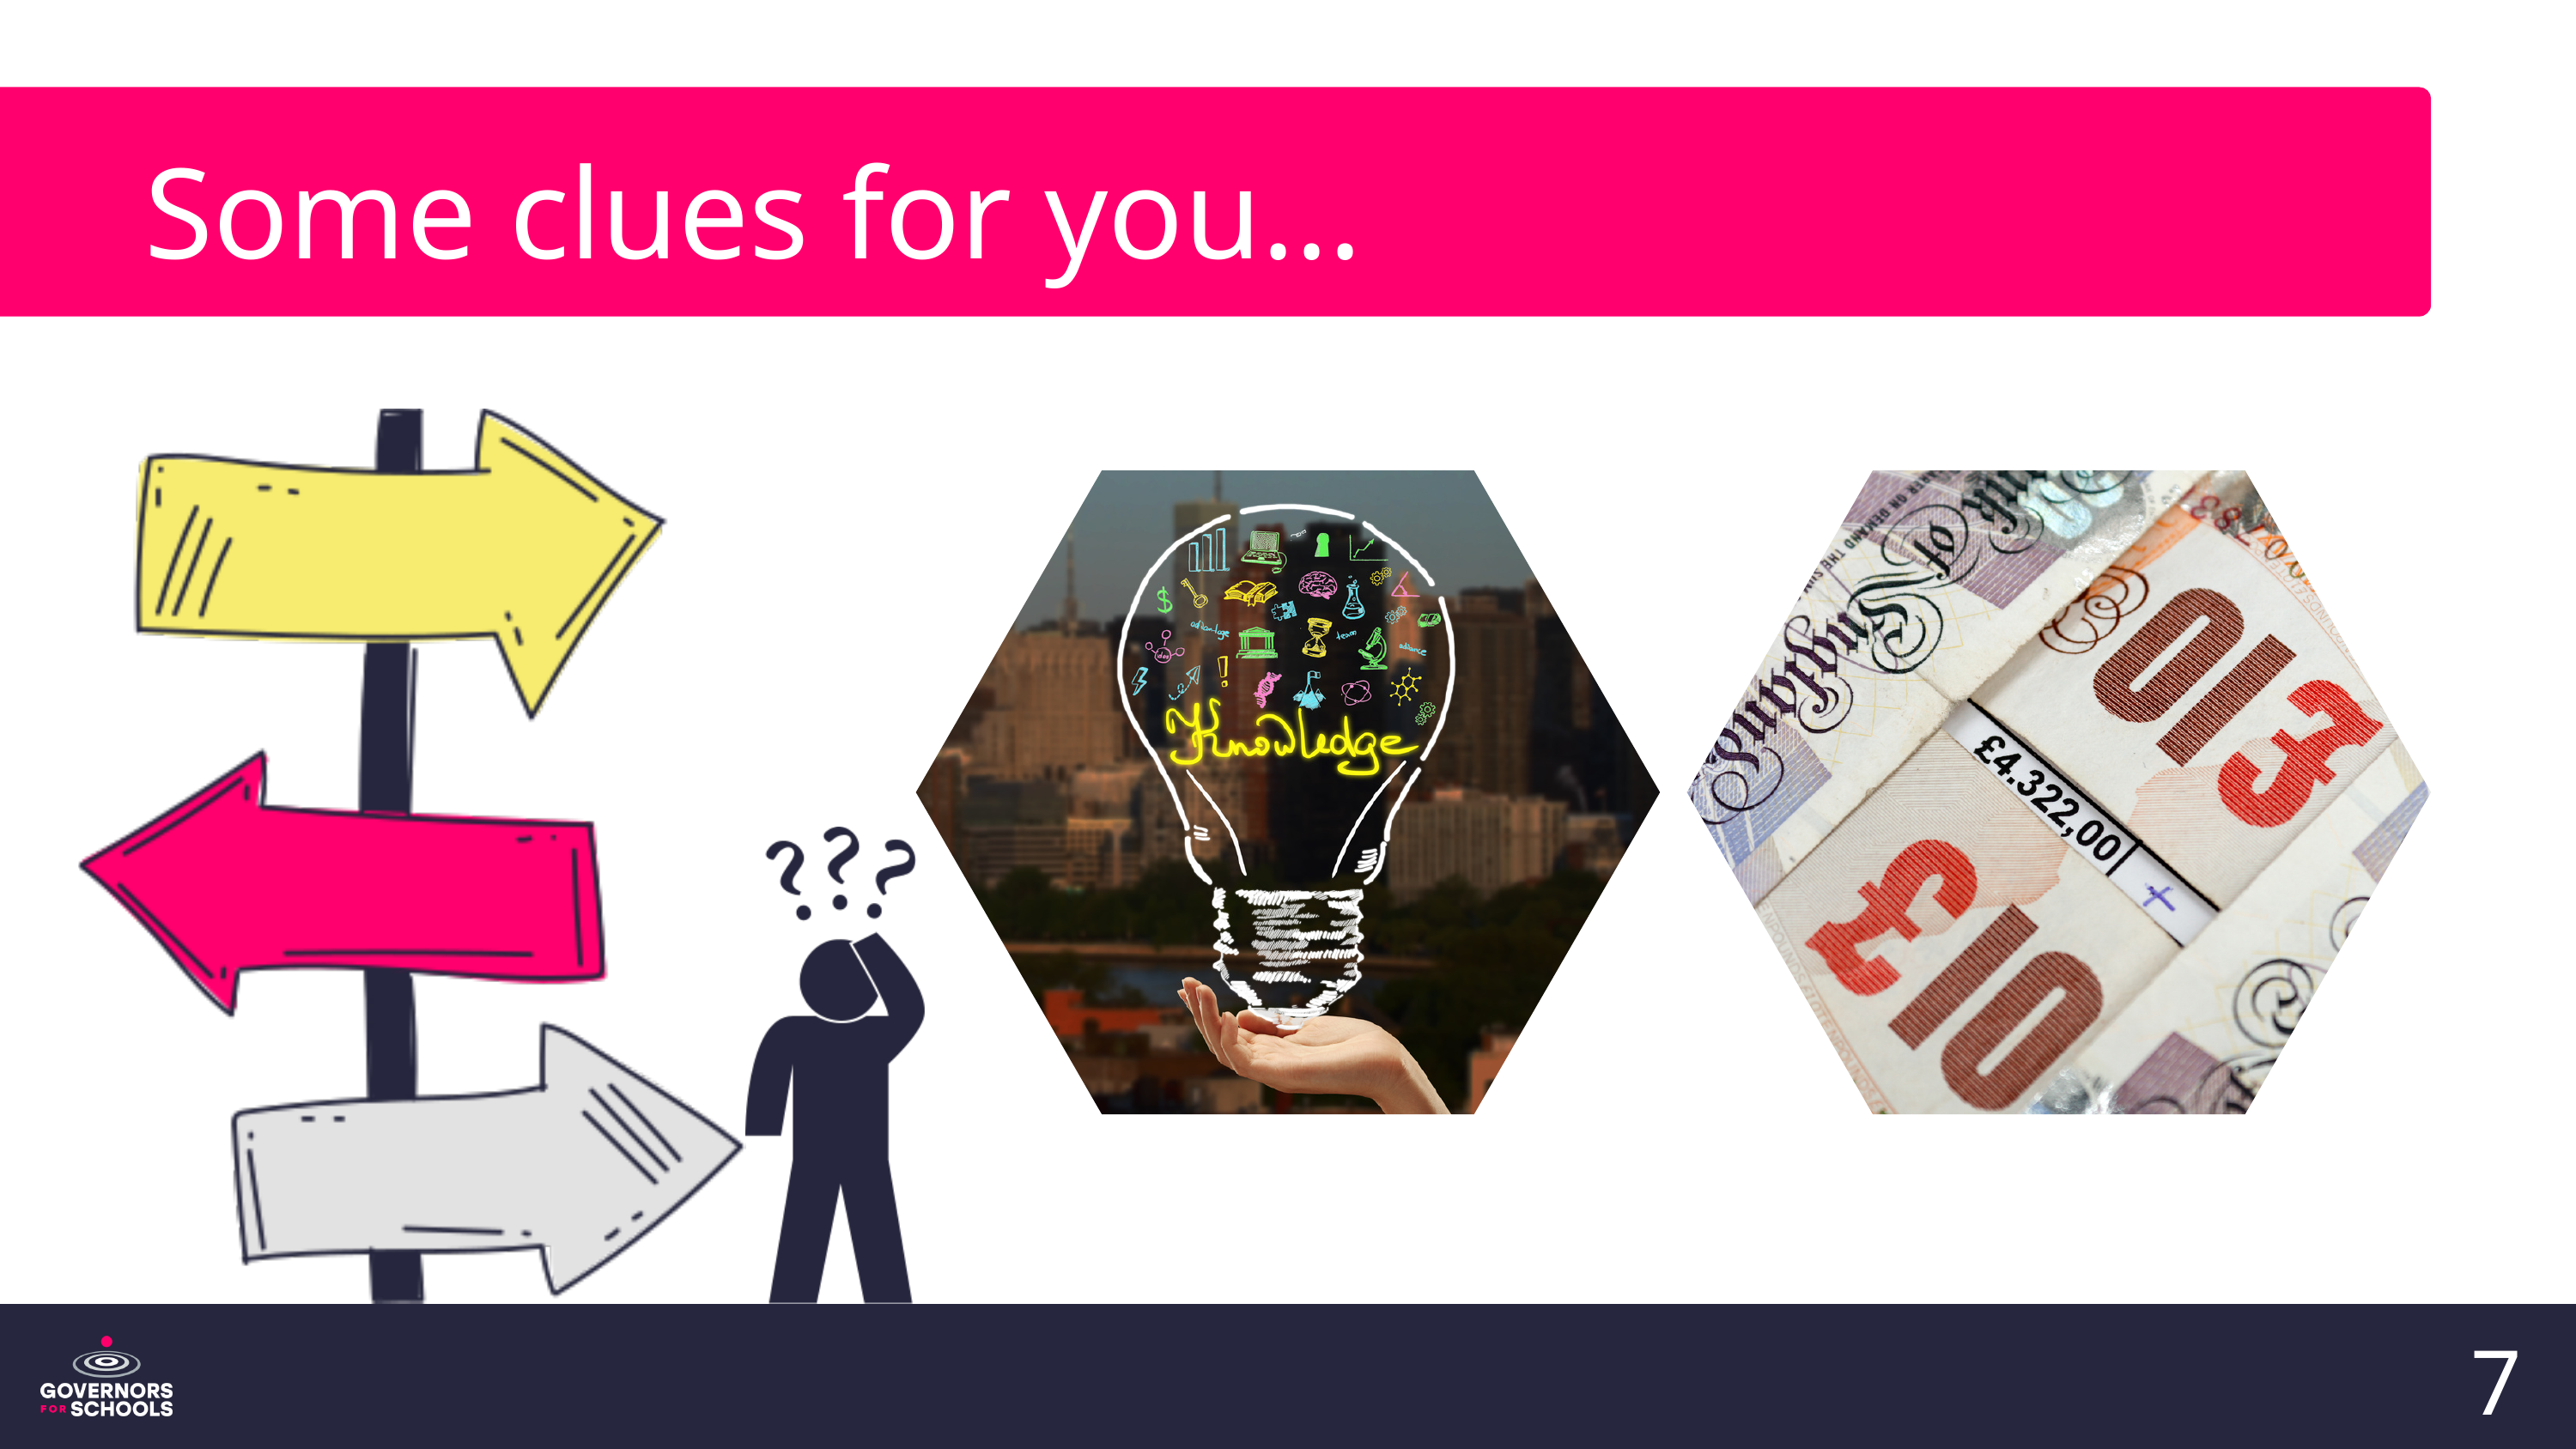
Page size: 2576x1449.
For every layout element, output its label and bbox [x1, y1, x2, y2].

text_box [0, 1303, 2576, 1449]
text_box [1686, 470, 2432, 1115]
picture [77, 409, 932, 1304]
text_box [915, 470, 1661, 1115]
picture [40, 1336, 173, 1416]
text_box [0, 87, 2432, 317]
